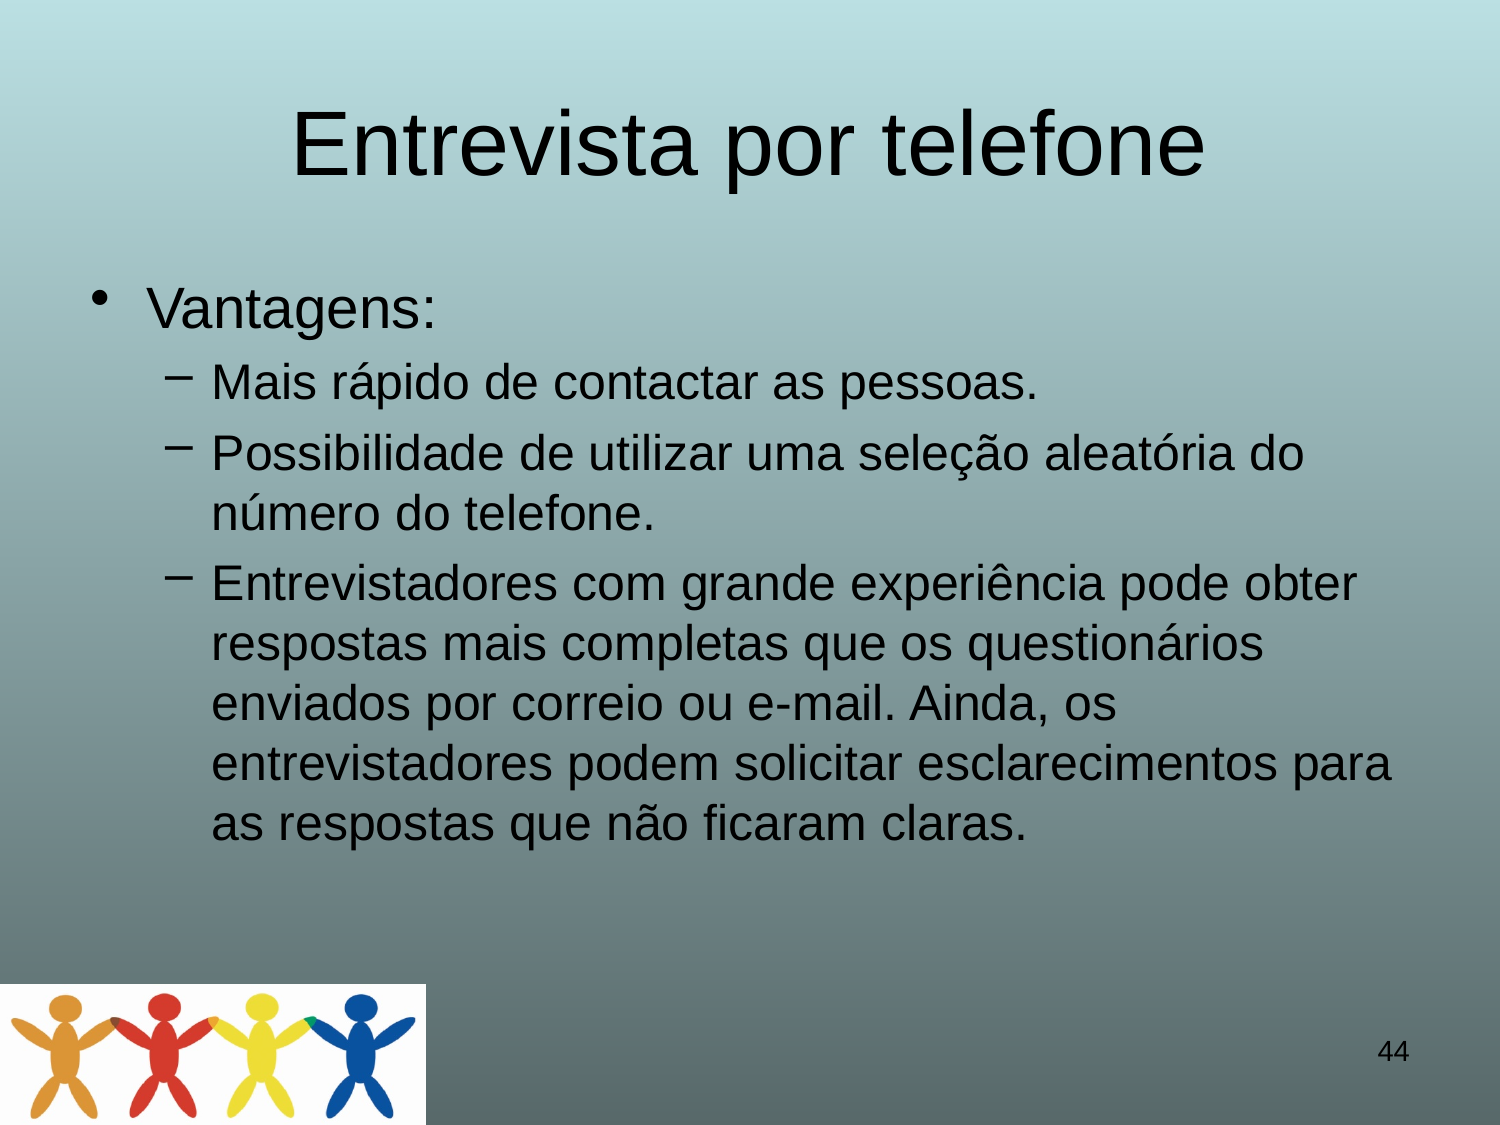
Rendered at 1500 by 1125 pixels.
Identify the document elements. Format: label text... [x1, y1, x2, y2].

title Entrevista por telefone [75, 45, 1425, 233]
picture [0, 984, 426, 1125]
slide_number 44 [1074, 1024, 1426, 1103]
list Vantagens: Mais rápido de contactar as pessoas. Possibilidade de utilizar uma seleção aleatória do número do telefone. Entrevistadores com grande experiência pode obter respostas mais completas que os questionários enviados por correio ou e-mail. Ainda, os entrevistadores podem solicitar esclarecimentos para as respostas que não ficaram claras. [75, 262, 1425, 1005]
